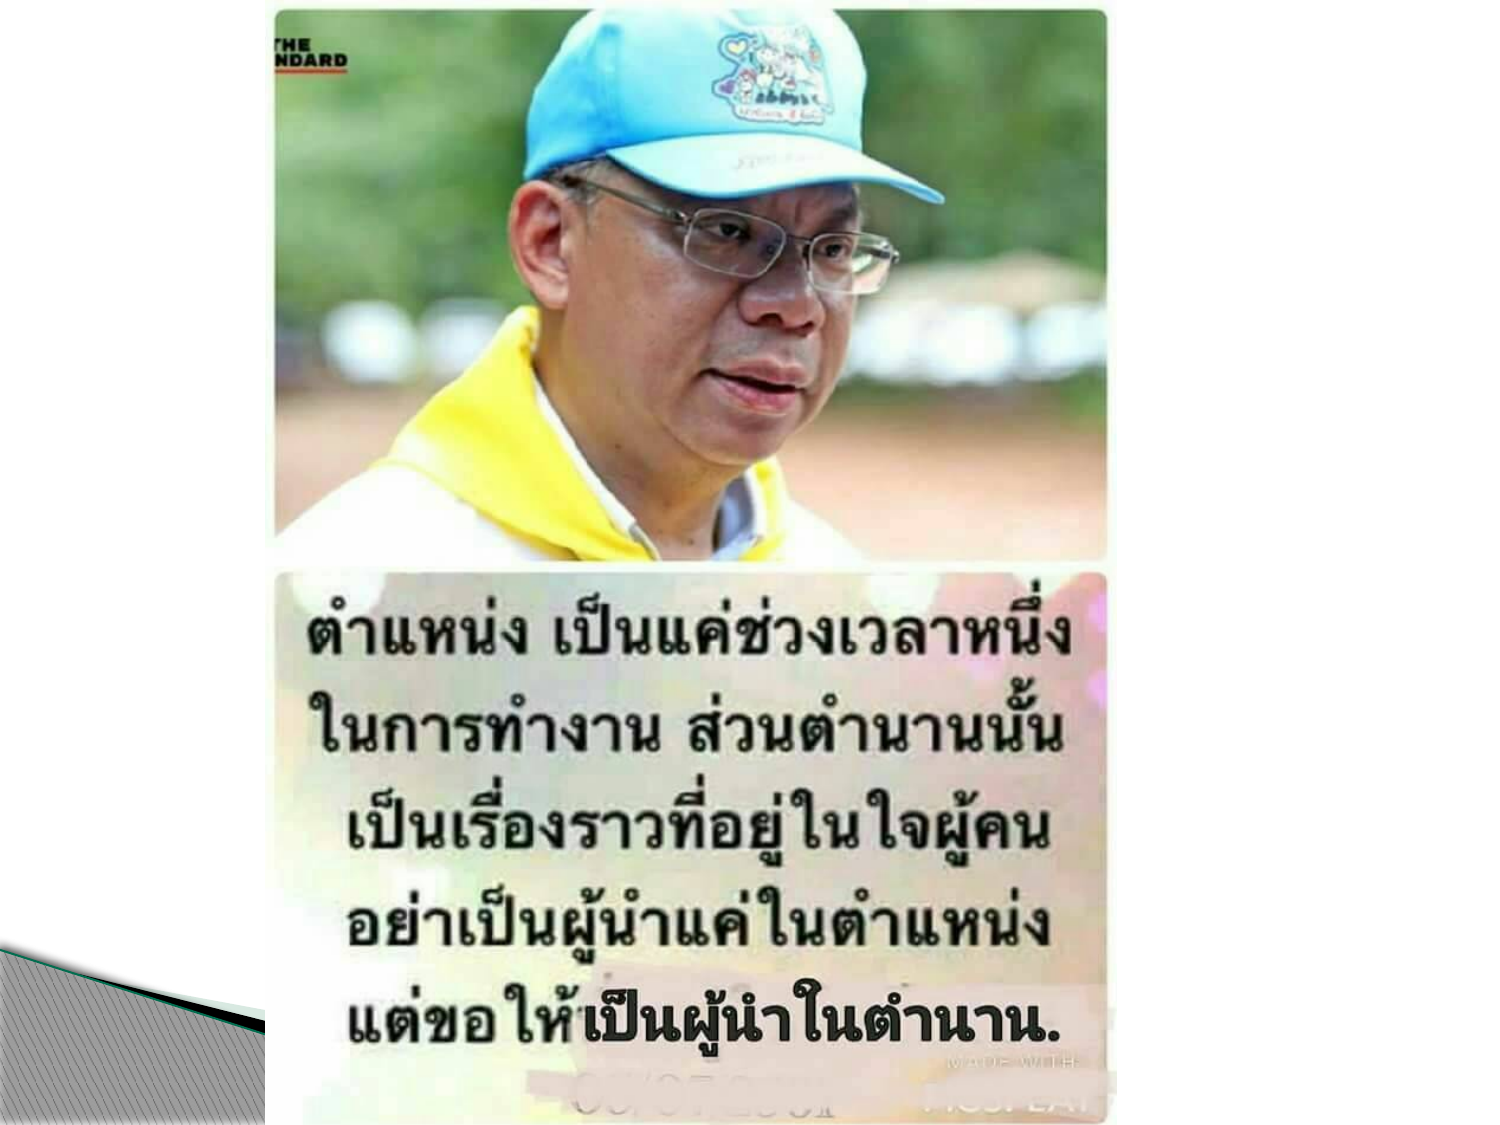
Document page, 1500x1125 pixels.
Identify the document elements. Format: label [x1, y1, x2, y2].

list [265, 0, 1117, 1125]
